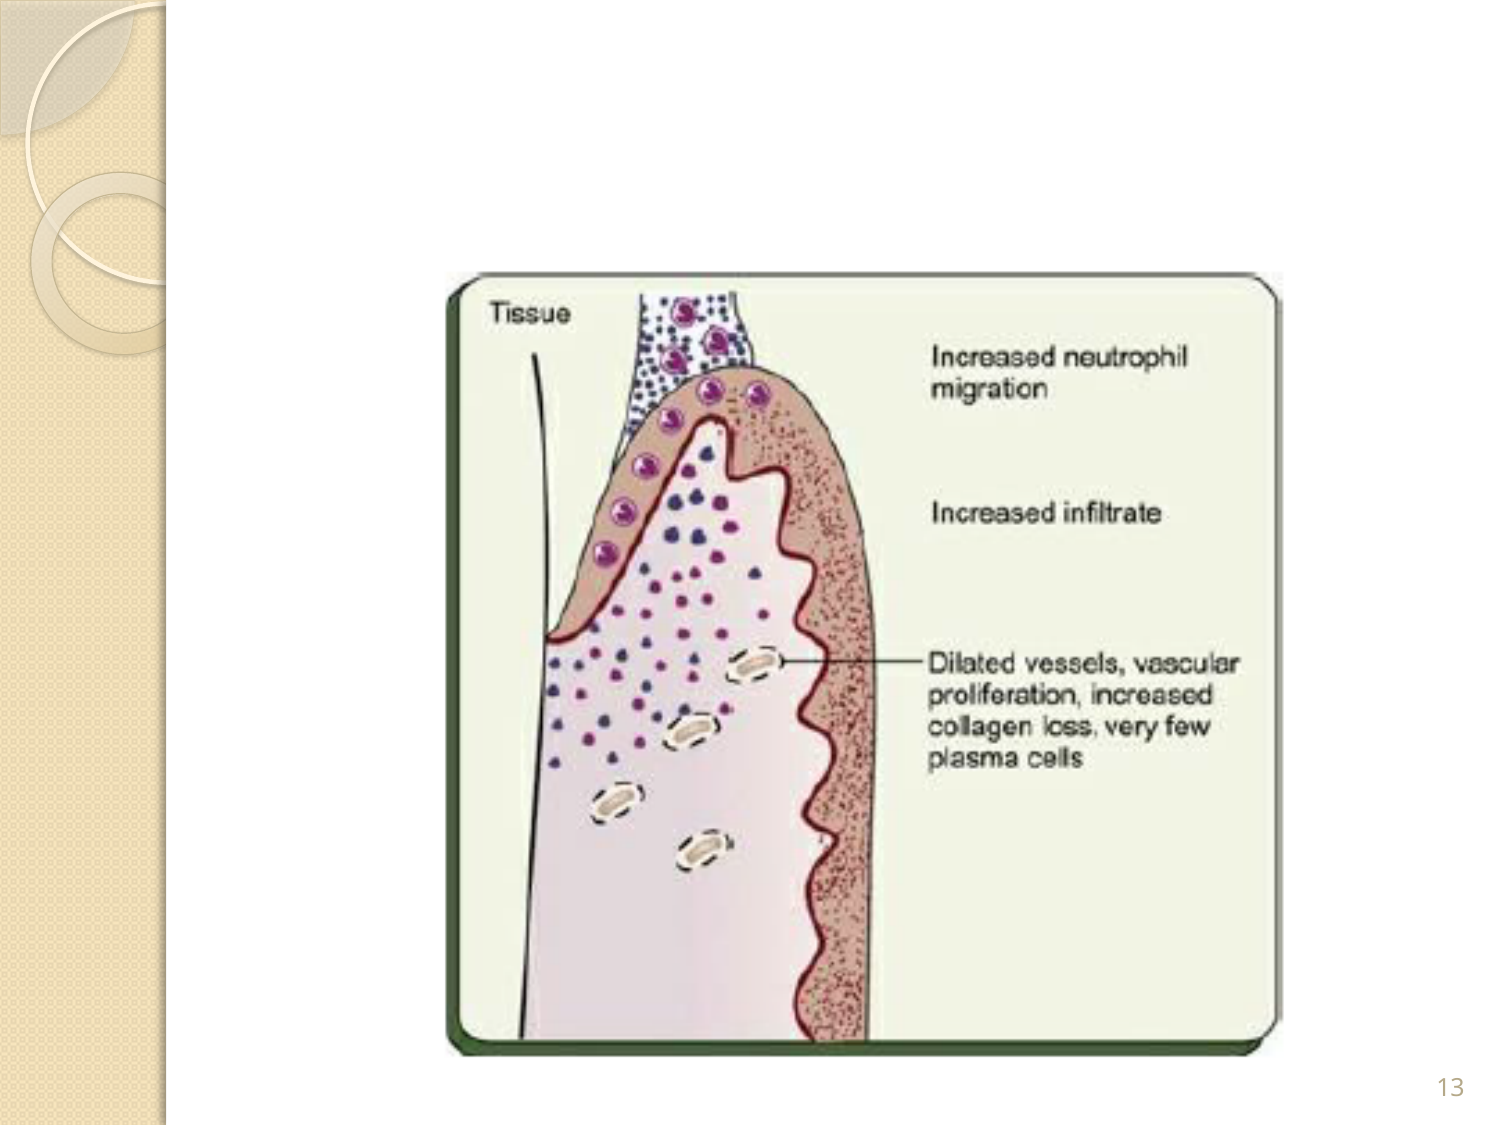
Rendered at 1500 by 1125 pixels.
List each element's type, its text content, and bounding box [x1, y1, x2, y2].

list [418, 258, 1306, 1071]
slide_number 13 [1413, 1034, 1488, 1113]
